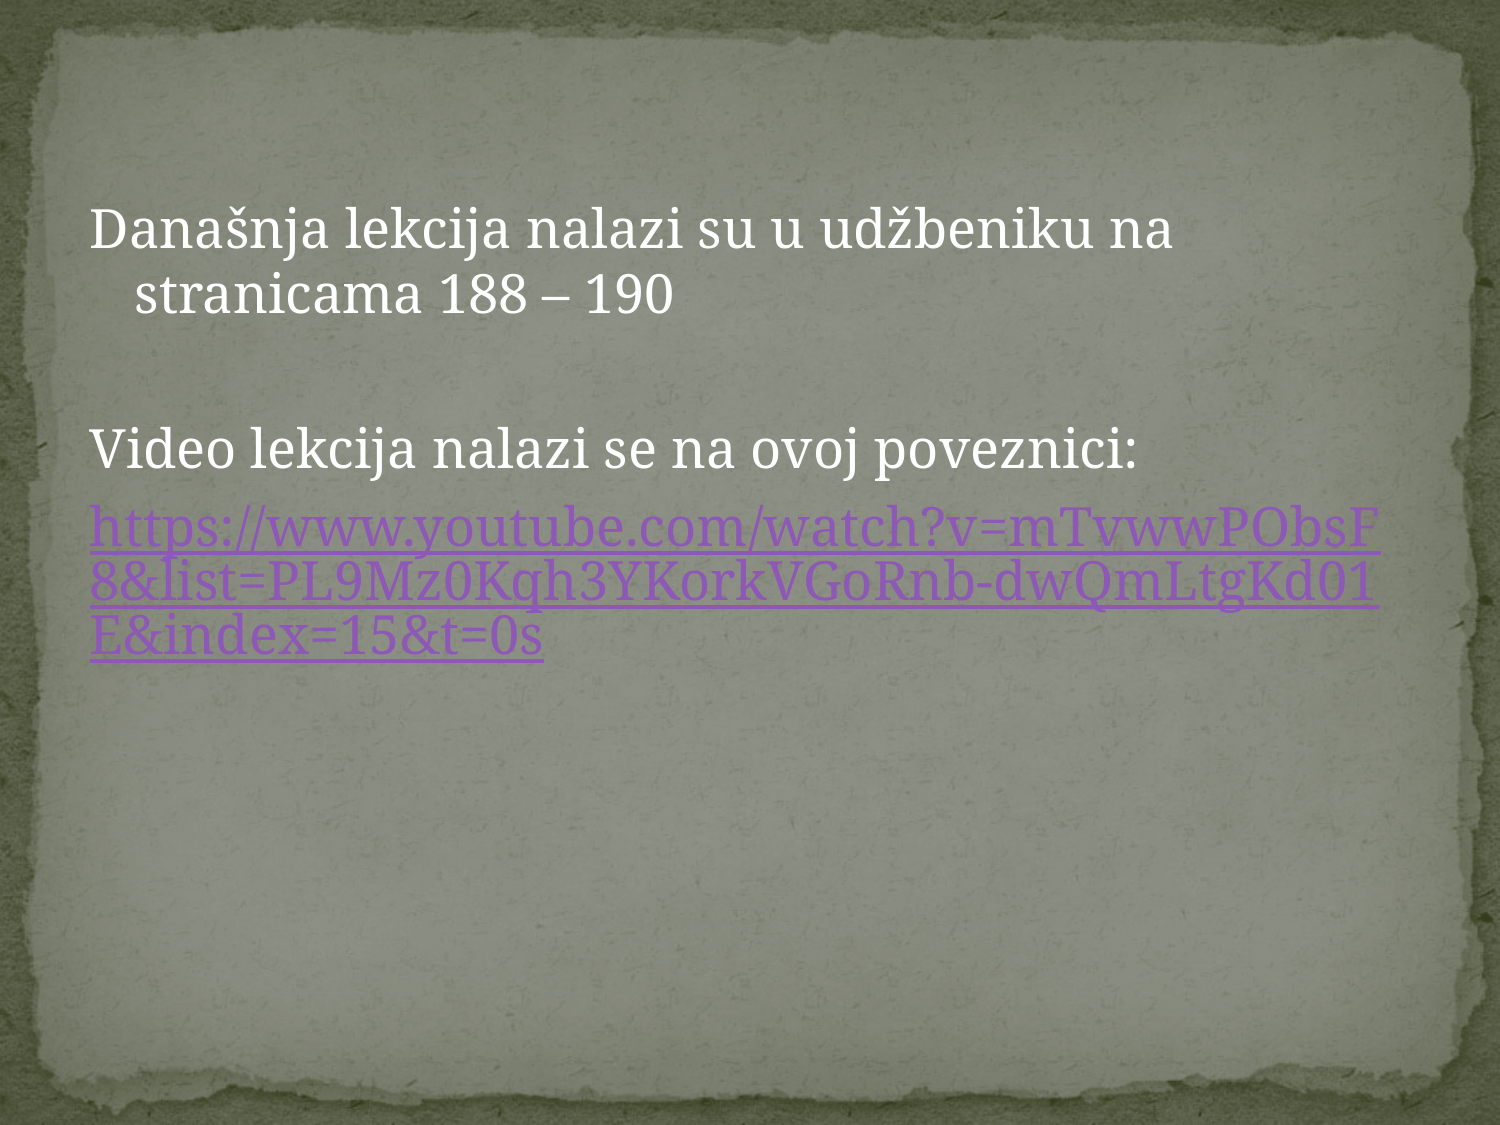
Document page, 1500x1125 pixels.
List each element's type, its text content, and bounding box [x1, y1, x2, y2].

title [74, 24, 1425, 225]
list Današnja lekcija nalazi su u udžbeniku na stranicama 188 – 190 Video lekcija nalazi se na ovoj poveznici: https://www.youtube.com/watch?v=mTvwwPObsF8&list=PL9Mz0Kqh3YKorkVGoRnb-dwQmLtgKd01E&index=15&t=0s [75, 225, 1425, 1005]
